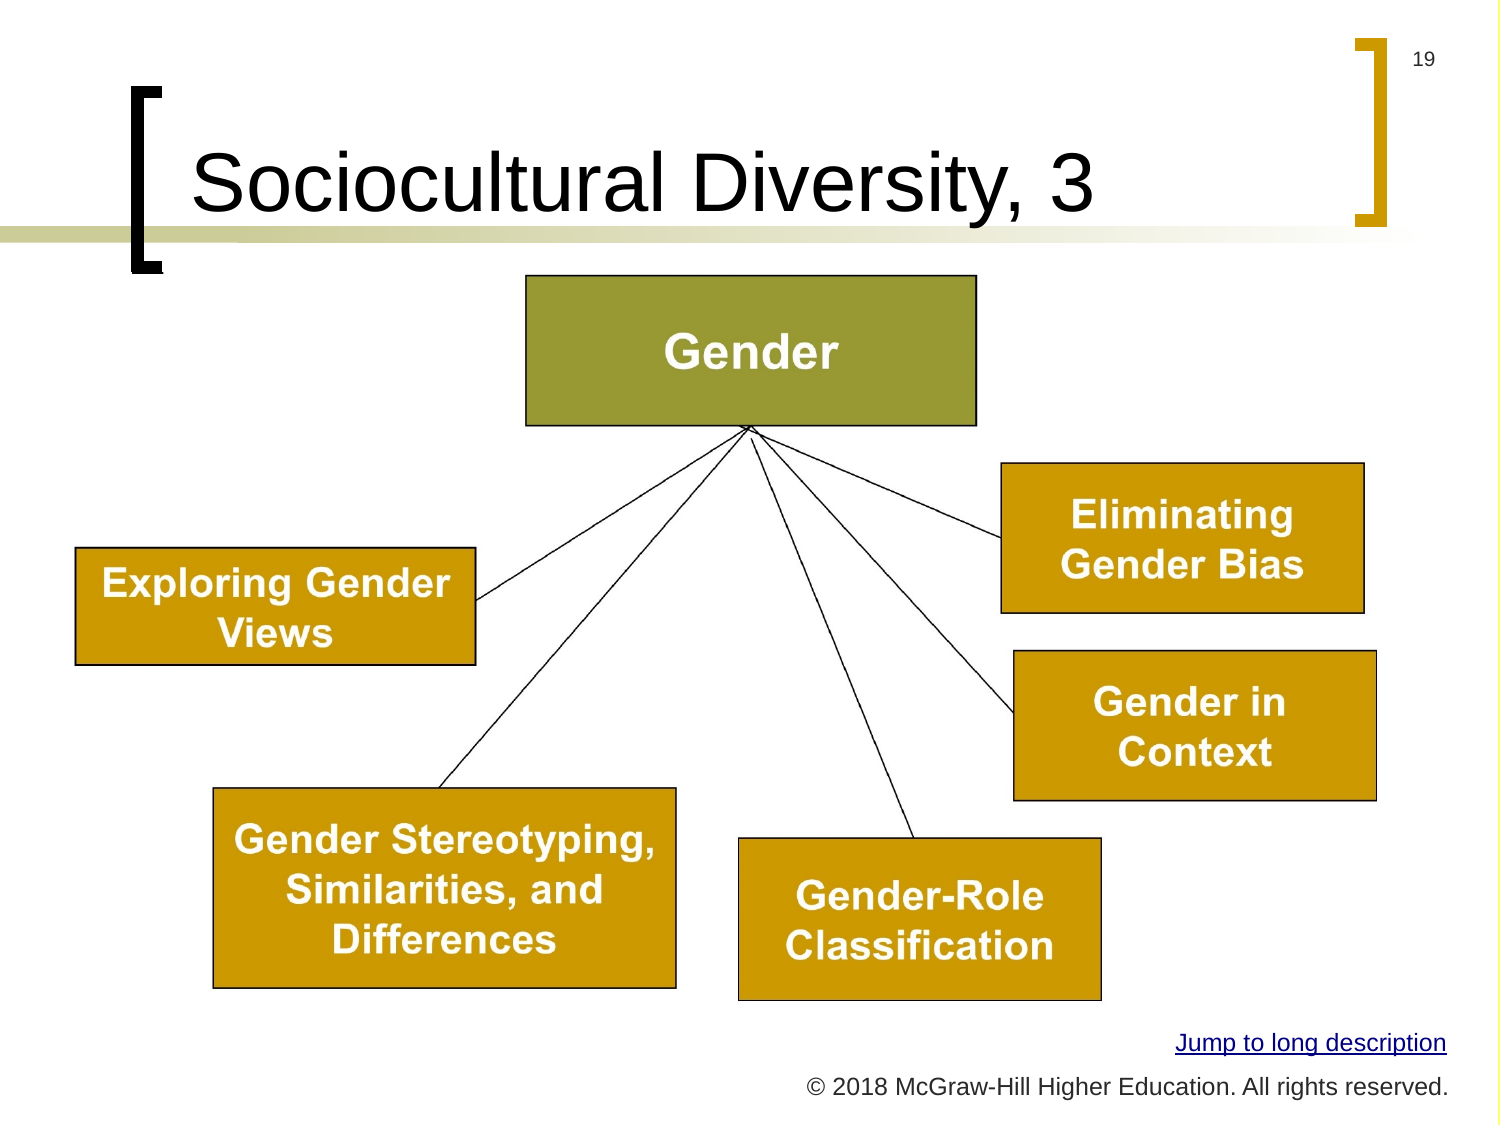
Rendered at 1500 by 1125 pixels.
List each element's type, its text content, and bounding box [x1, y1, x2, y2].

title Sociocultural Diversity, 3 [175, 112, 1350, 236]
list Jump to long description [1074, 1019, 1463, 1095]
picture [49, 272, 1413, 1026]
